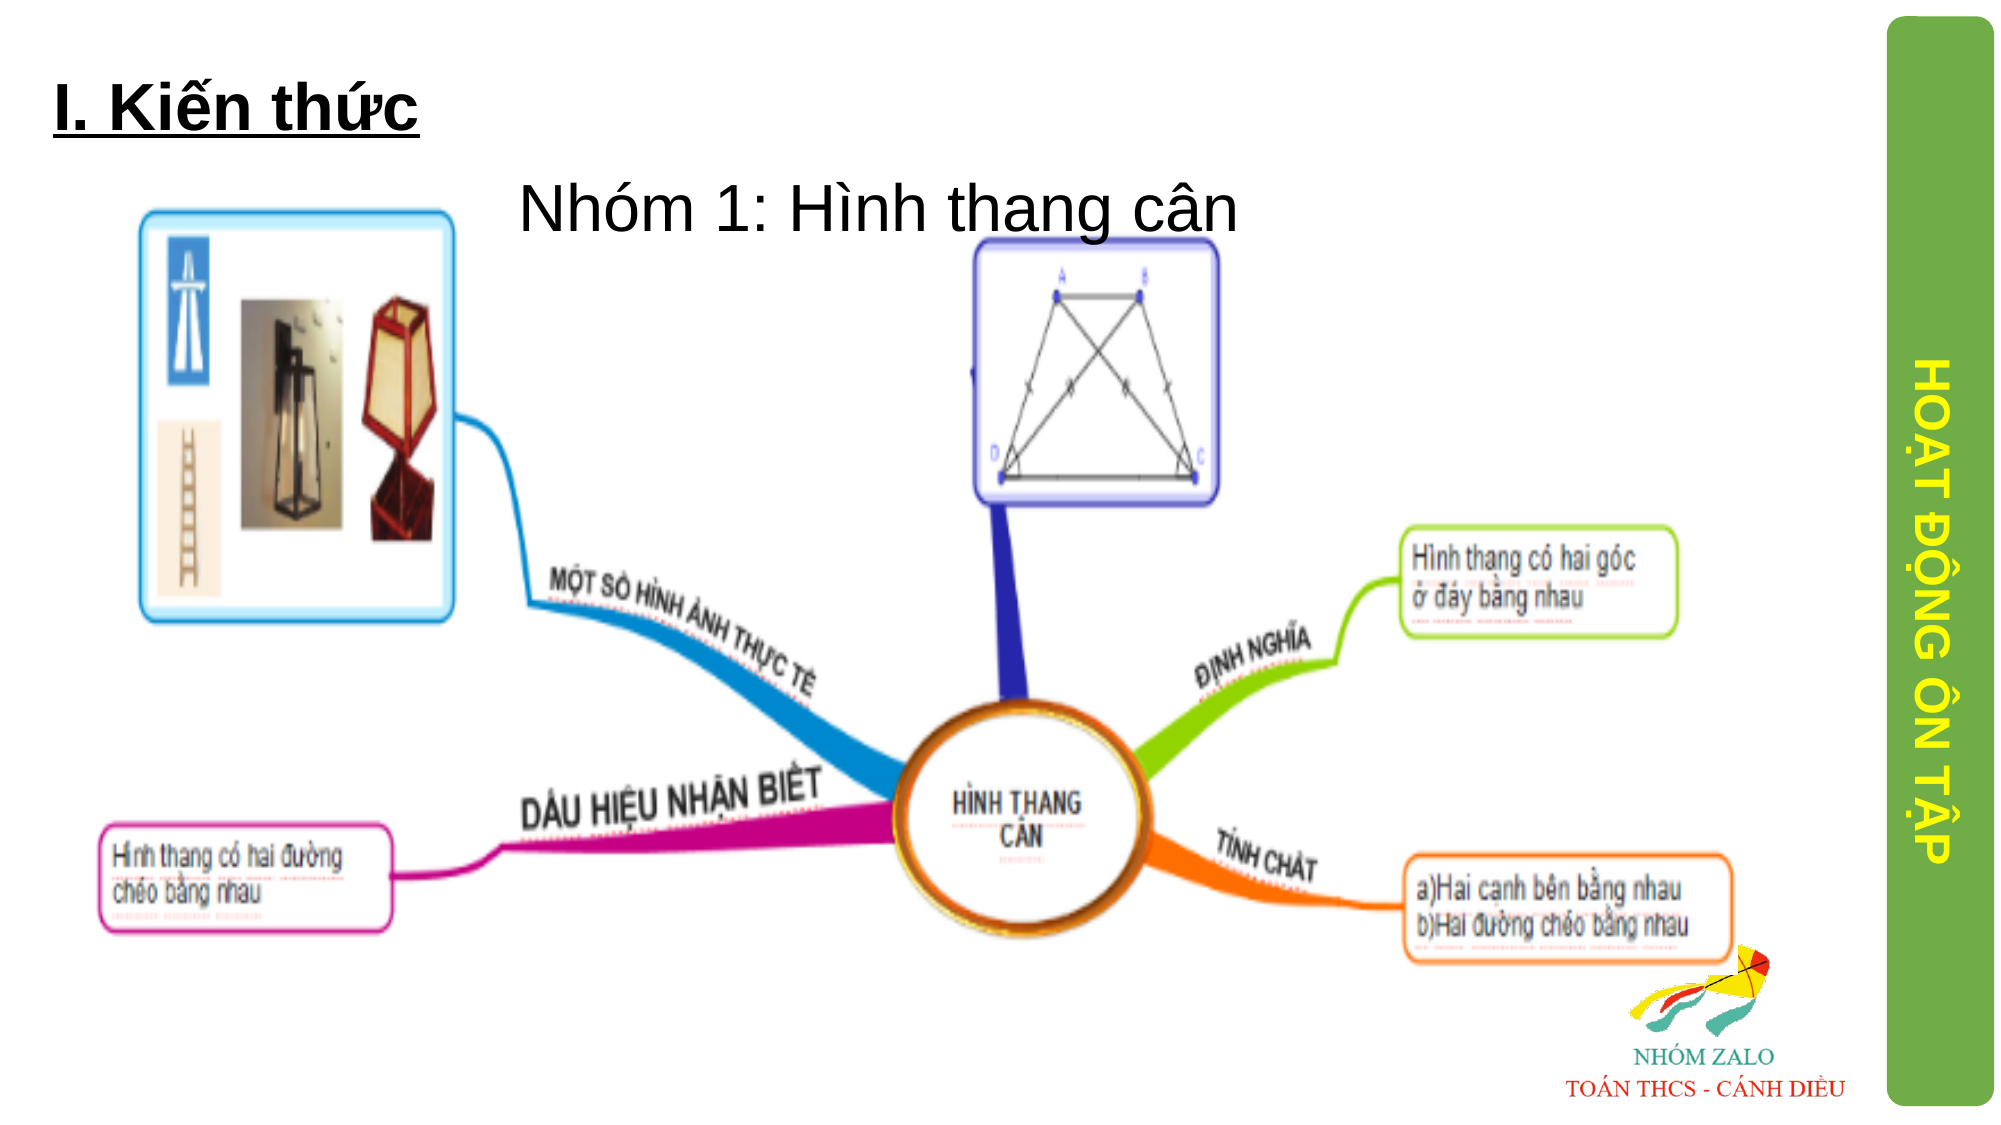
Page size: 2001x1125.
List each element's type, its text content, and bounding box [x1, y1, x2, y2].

picture [95, 186, 1887, 1125]
text_box I. Kiến thức [38, 16, 535, 152]
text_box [1375, 527, 2000, 636]
text_box Nhóm 1: Hình thang cân [503, 117, 1328, 186]
